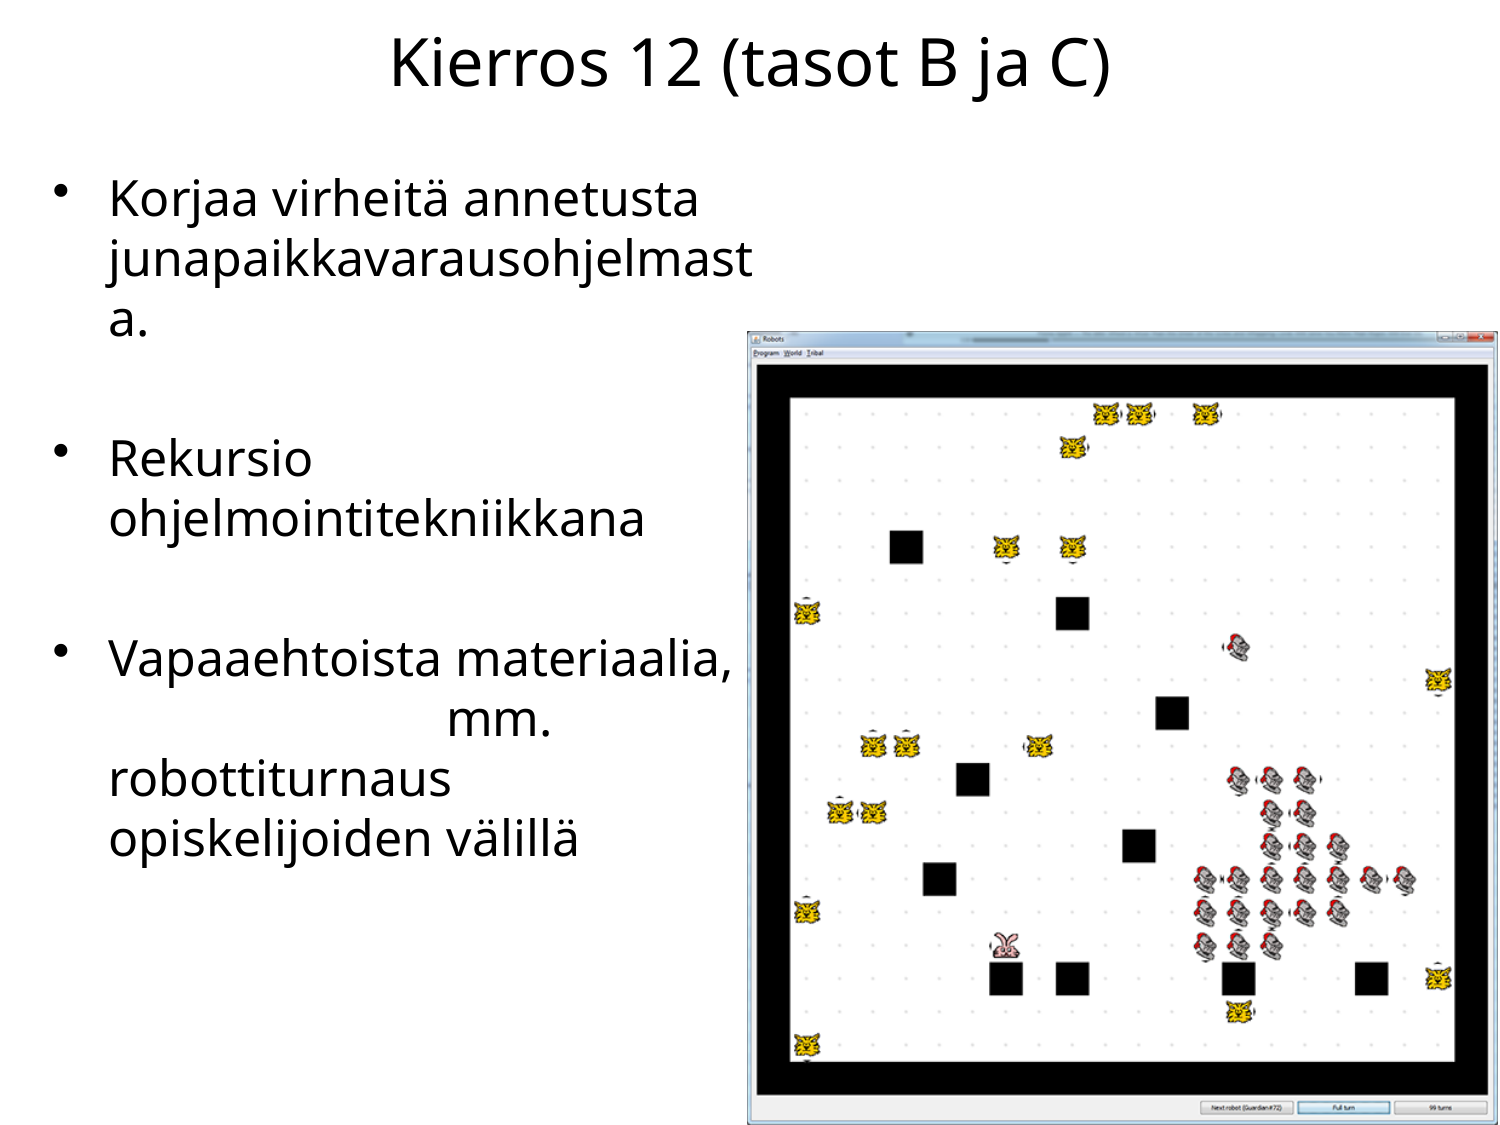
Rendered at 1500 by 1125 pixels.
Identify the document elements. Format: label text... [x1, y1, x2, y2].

title Kierros 12 (tasot B ja C) [75, 12, 1425, 125]
text_box [43, 290, 1500, 360]
picture [747, 331, 1498, 1125]
text_box Korjaa virheitä annetusta junapaikkavarausohjelmasta. Rekursio ohjelmointitekniikkana Vapaaehtoista materiaalia, mm. robottiturnaus opiskelijoiden välillä [37, 158, 774, 227]
